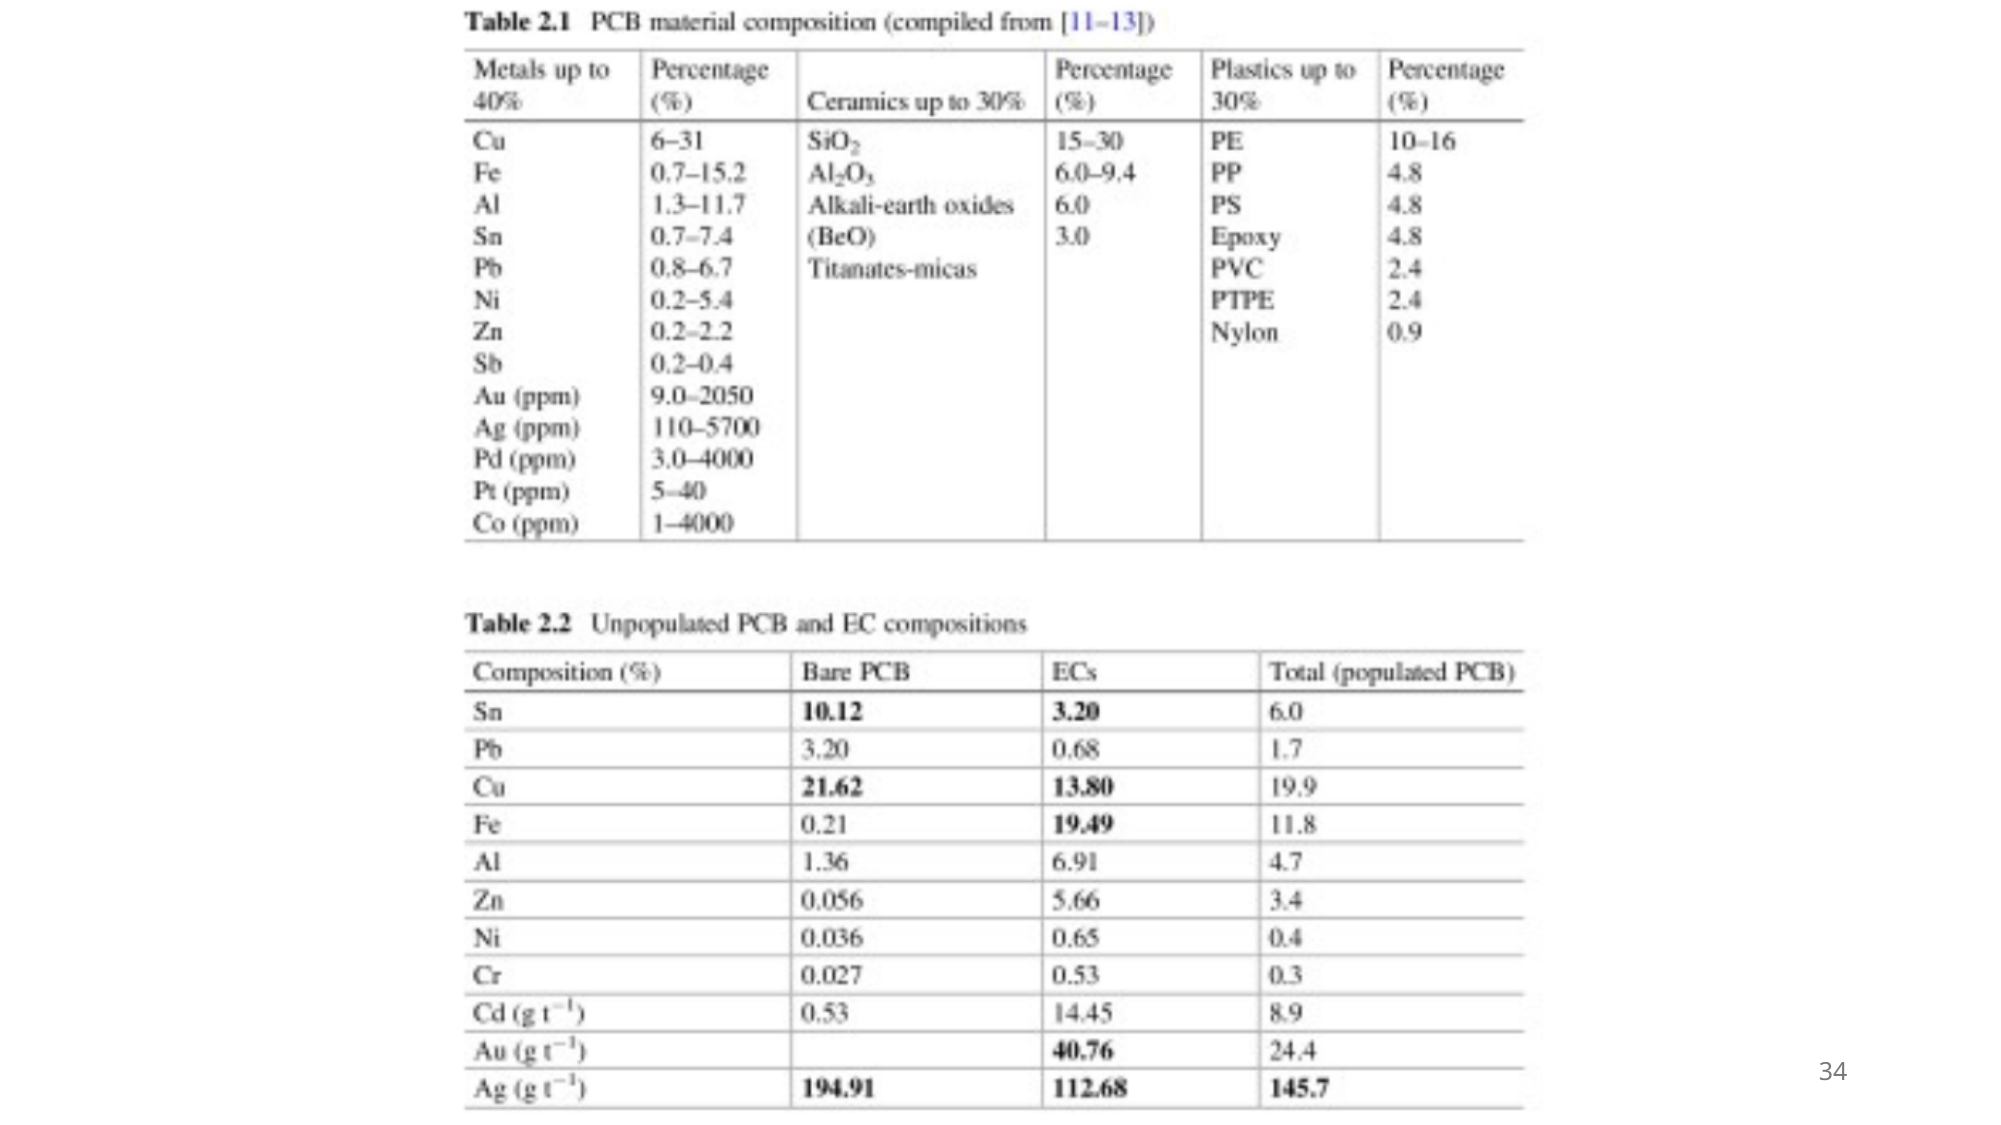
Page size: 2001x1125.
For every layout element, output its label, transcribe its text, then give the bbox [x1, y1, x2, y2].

slide_number 34 [1544, 1042, 1863, 1103]
picture [456, 0, 1544, 1125]
